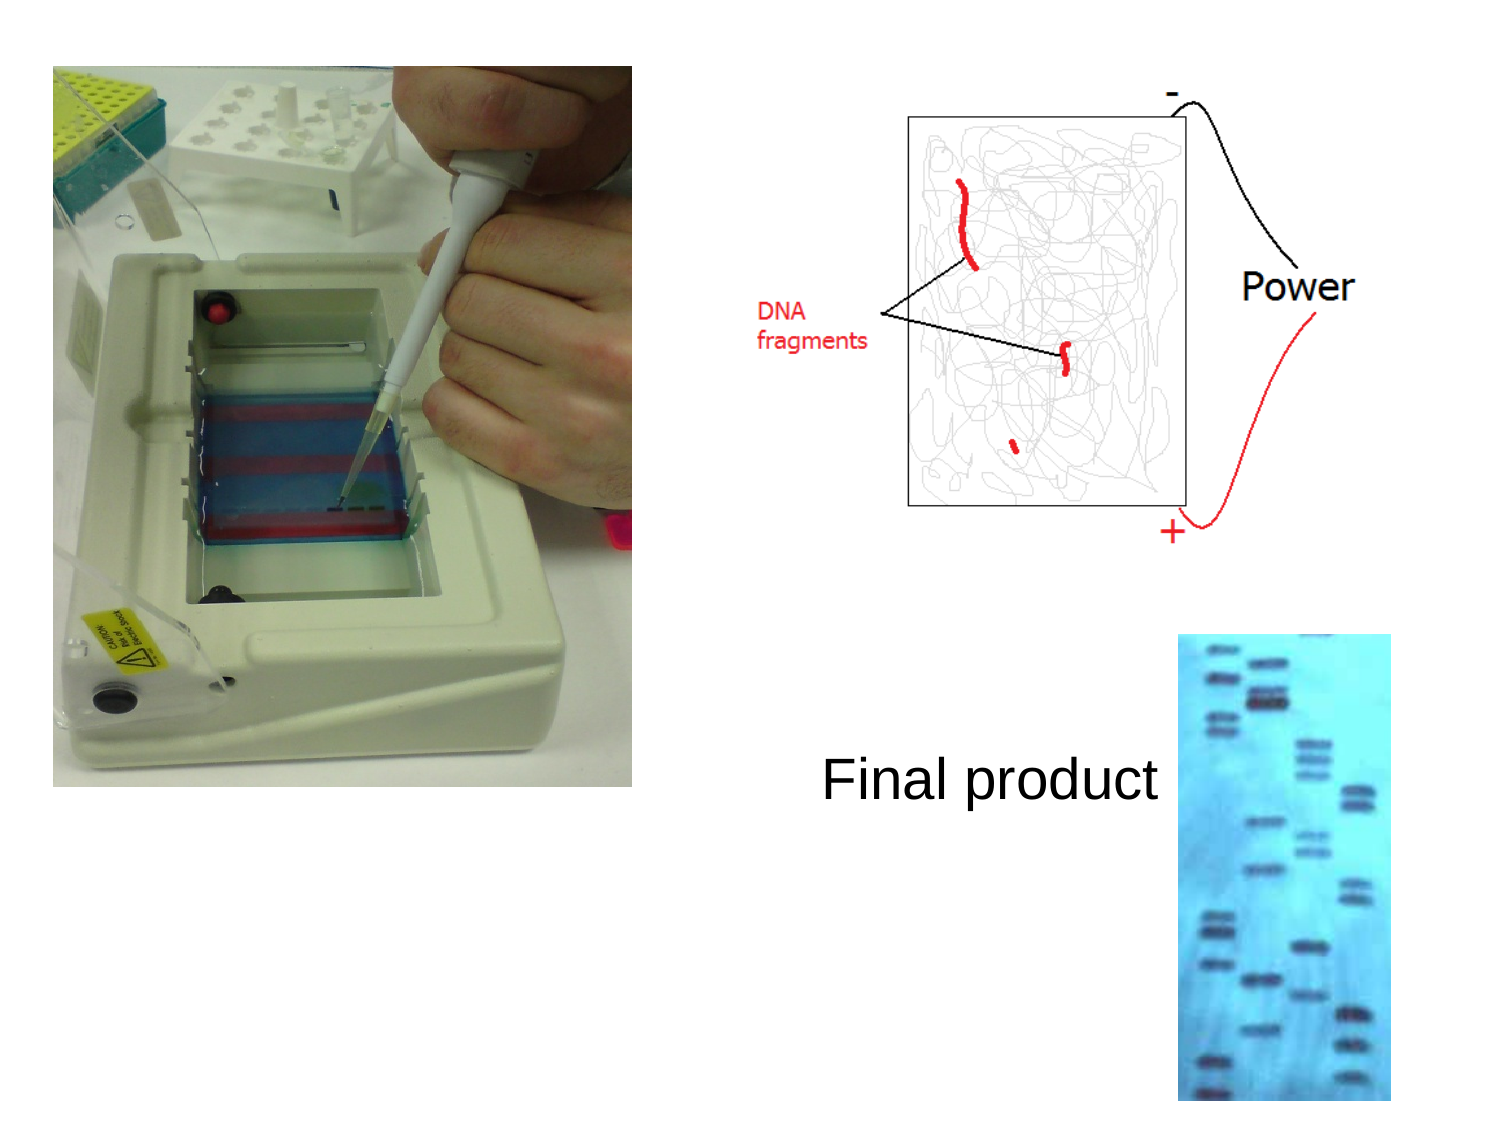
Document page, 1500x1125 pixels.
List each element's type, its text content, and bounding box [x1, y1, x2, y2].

picture [52, 66, 632, 788]
text_box Final product [806, 734, 1173, 819]
picture [1178, 634, 1392, 1101]
picture [738, 30, 1389, 598]
